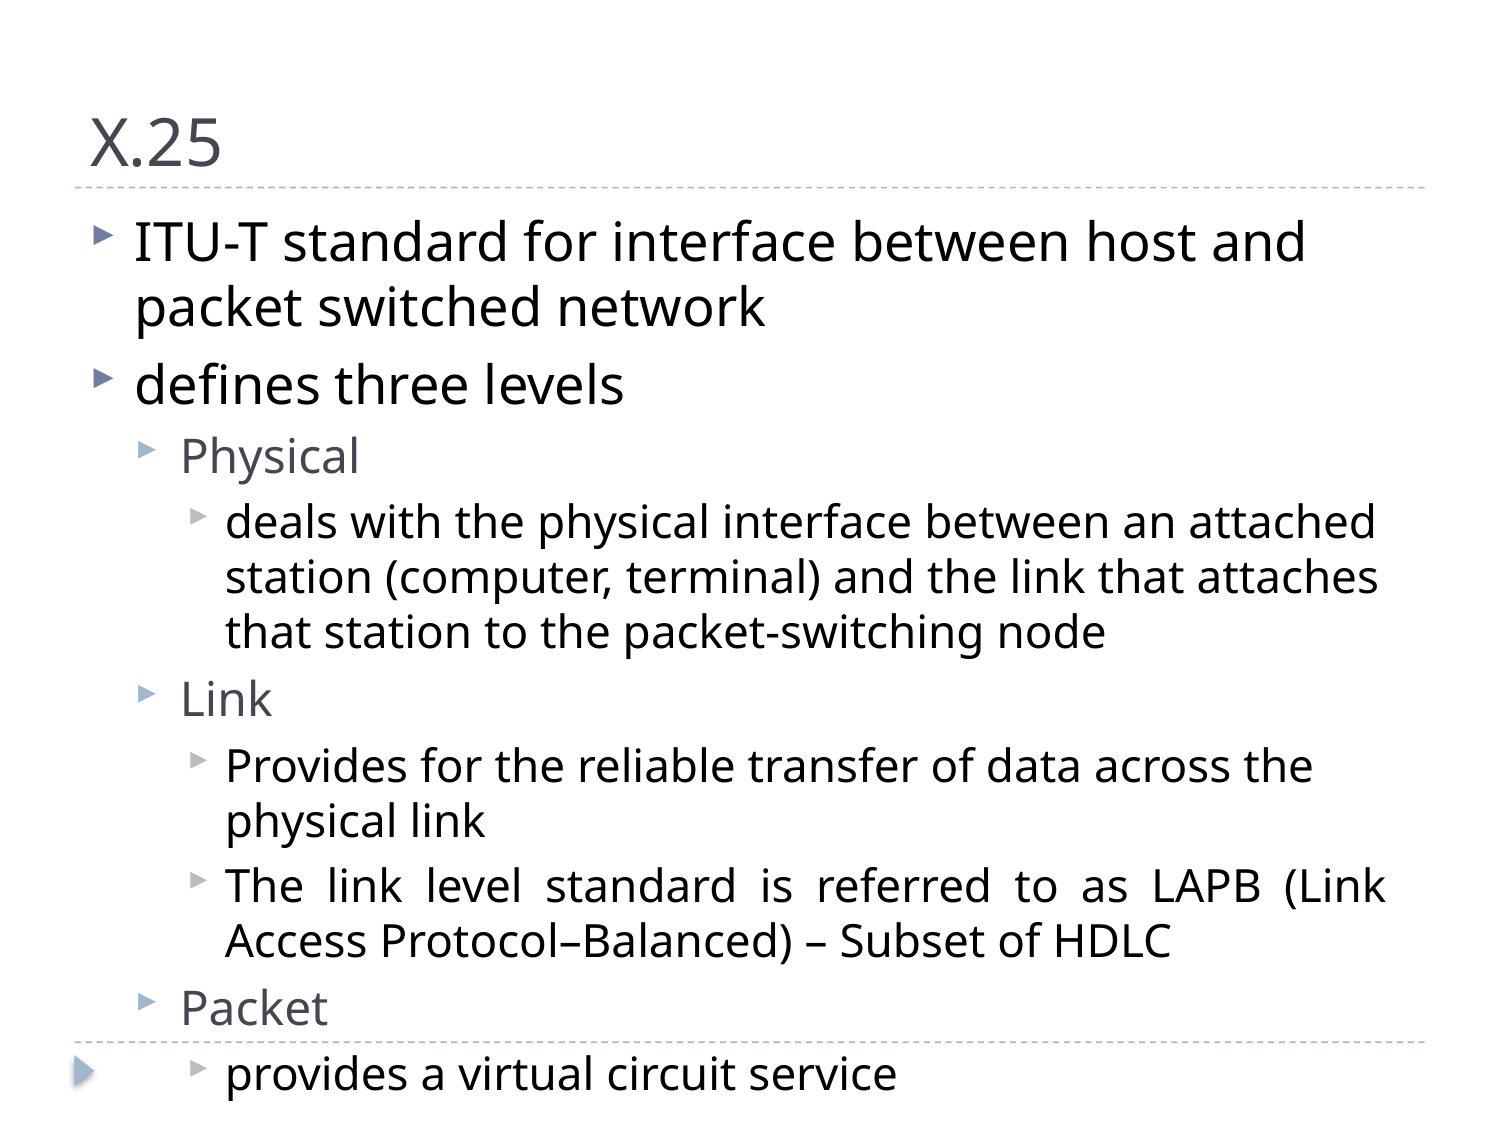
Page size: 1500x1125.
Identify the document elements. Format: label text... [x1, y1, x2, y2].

title X.25 [74, 24, 1426, 188]
list ITU-T standard for interface between host and packet switched network defines three levels Physical deals with the physical interface between an attached station (computer, terminal) and the link that attaches that station to the packet-switching node Link Provides for the reliable transfer of data across the physical link The link level standard is referred to as LAPB (Link Access Protocol–Balanced) – Subset of HDLC Packet provides a virtual circuit service [74, 199, 1426, 1051]
